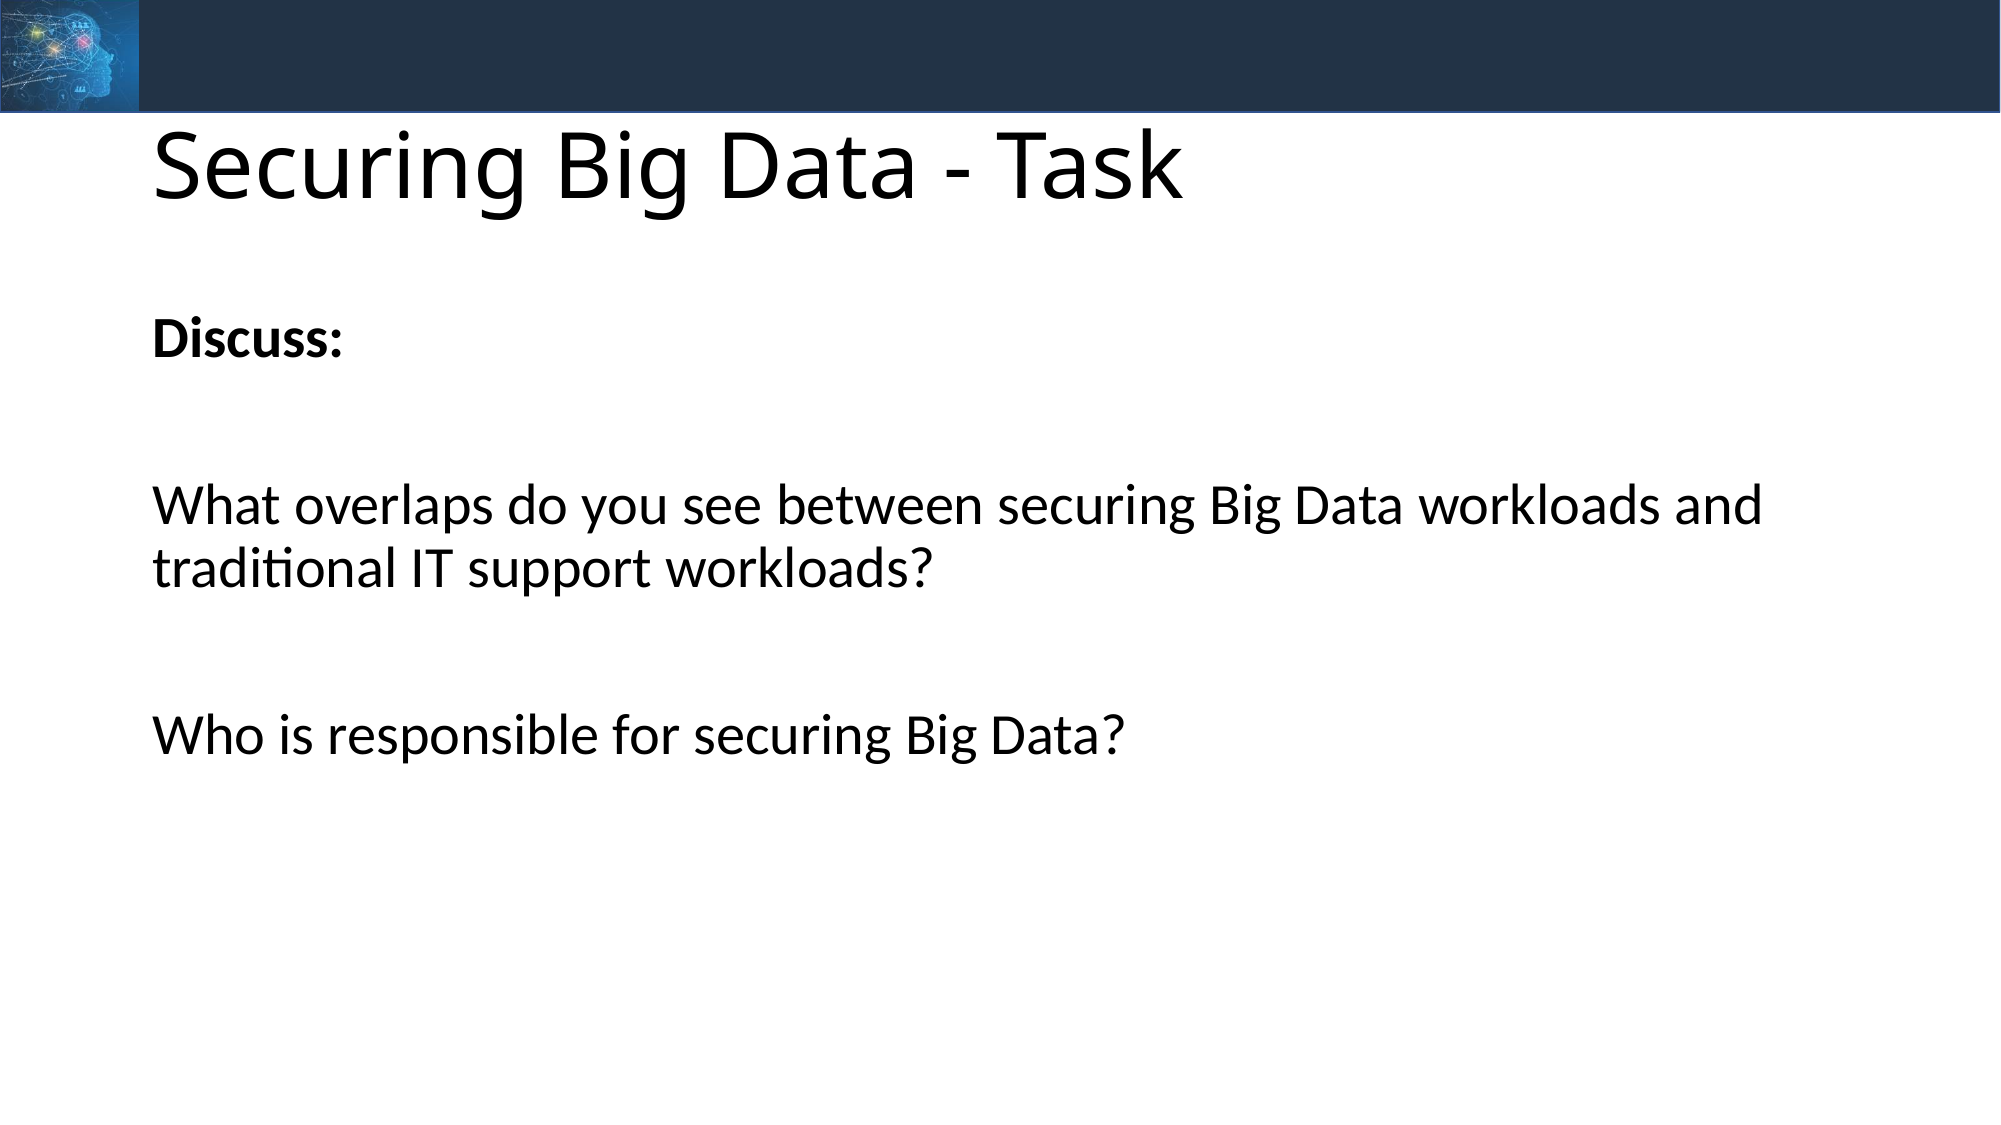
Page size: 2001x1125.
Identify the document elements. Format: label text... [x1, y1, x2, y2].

list Discuss: What overlaps do you see between securing Big Data workloads and traditional IT support workloads? Who is responsible for securing Big Data? [137, 299, 1863, 1014]
picture [2, 0, 139, 111]
title Securing Big Data - Task [137, 59, 1863, 278]
